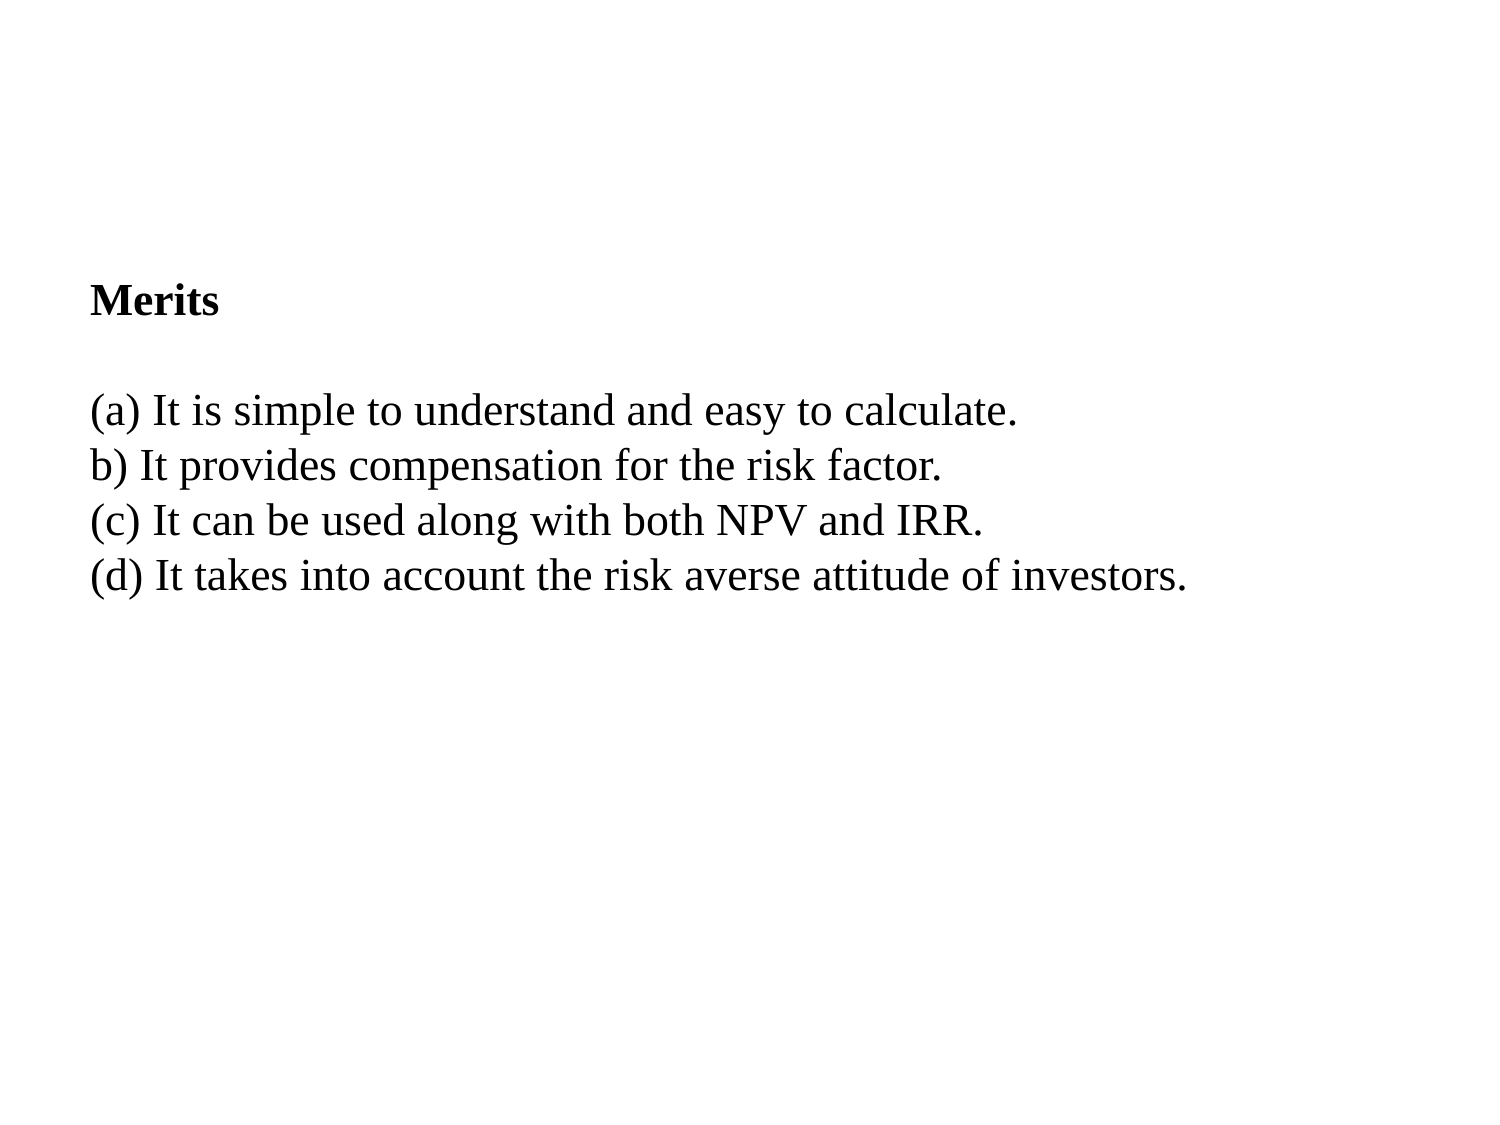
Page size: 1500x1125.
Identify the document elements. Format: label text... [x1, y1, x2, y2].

list Merits (a) It is simple to understand and easy to calculate. b) It provides compensation for the risk factor. (c) It can be used along with both NPV and IRR. (d) It takes into account the risk averse attitude of investors. [75, 262, 1425, 1005]
